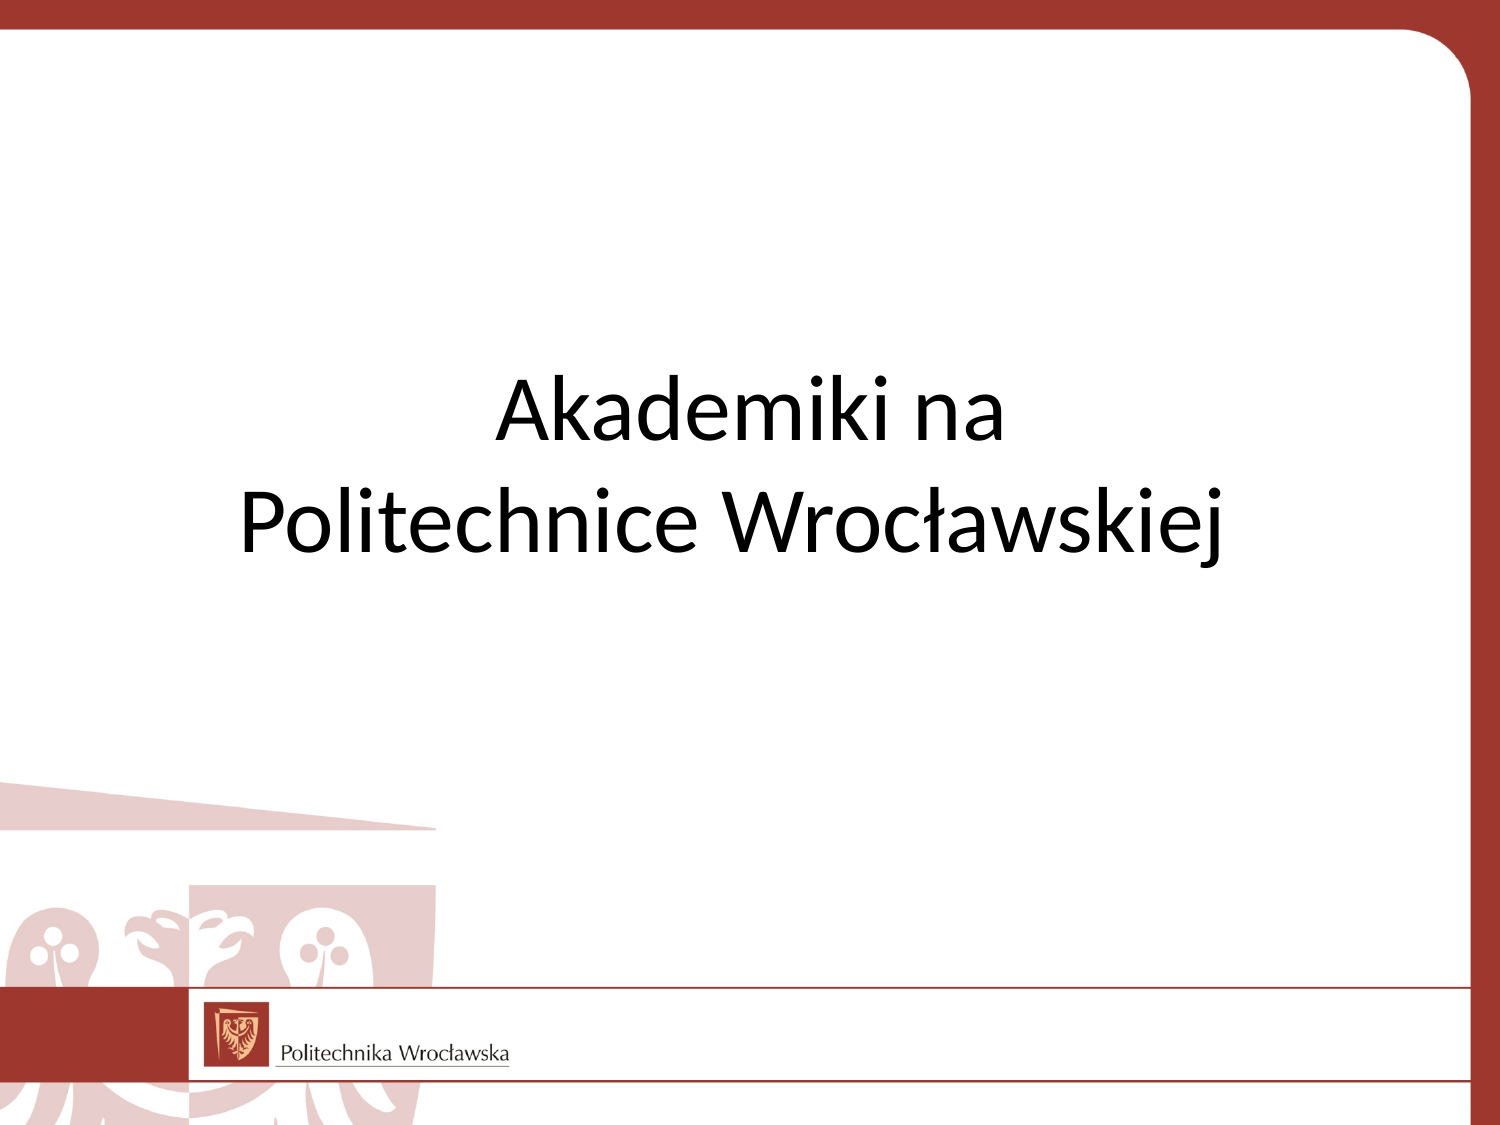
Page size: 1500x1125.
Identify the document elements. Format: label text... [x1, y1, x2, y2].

title Akademiki na Politechnice Wrocławskiej [74, 278, 1392, 640]
picture [0, 0, 1500, 1125]
